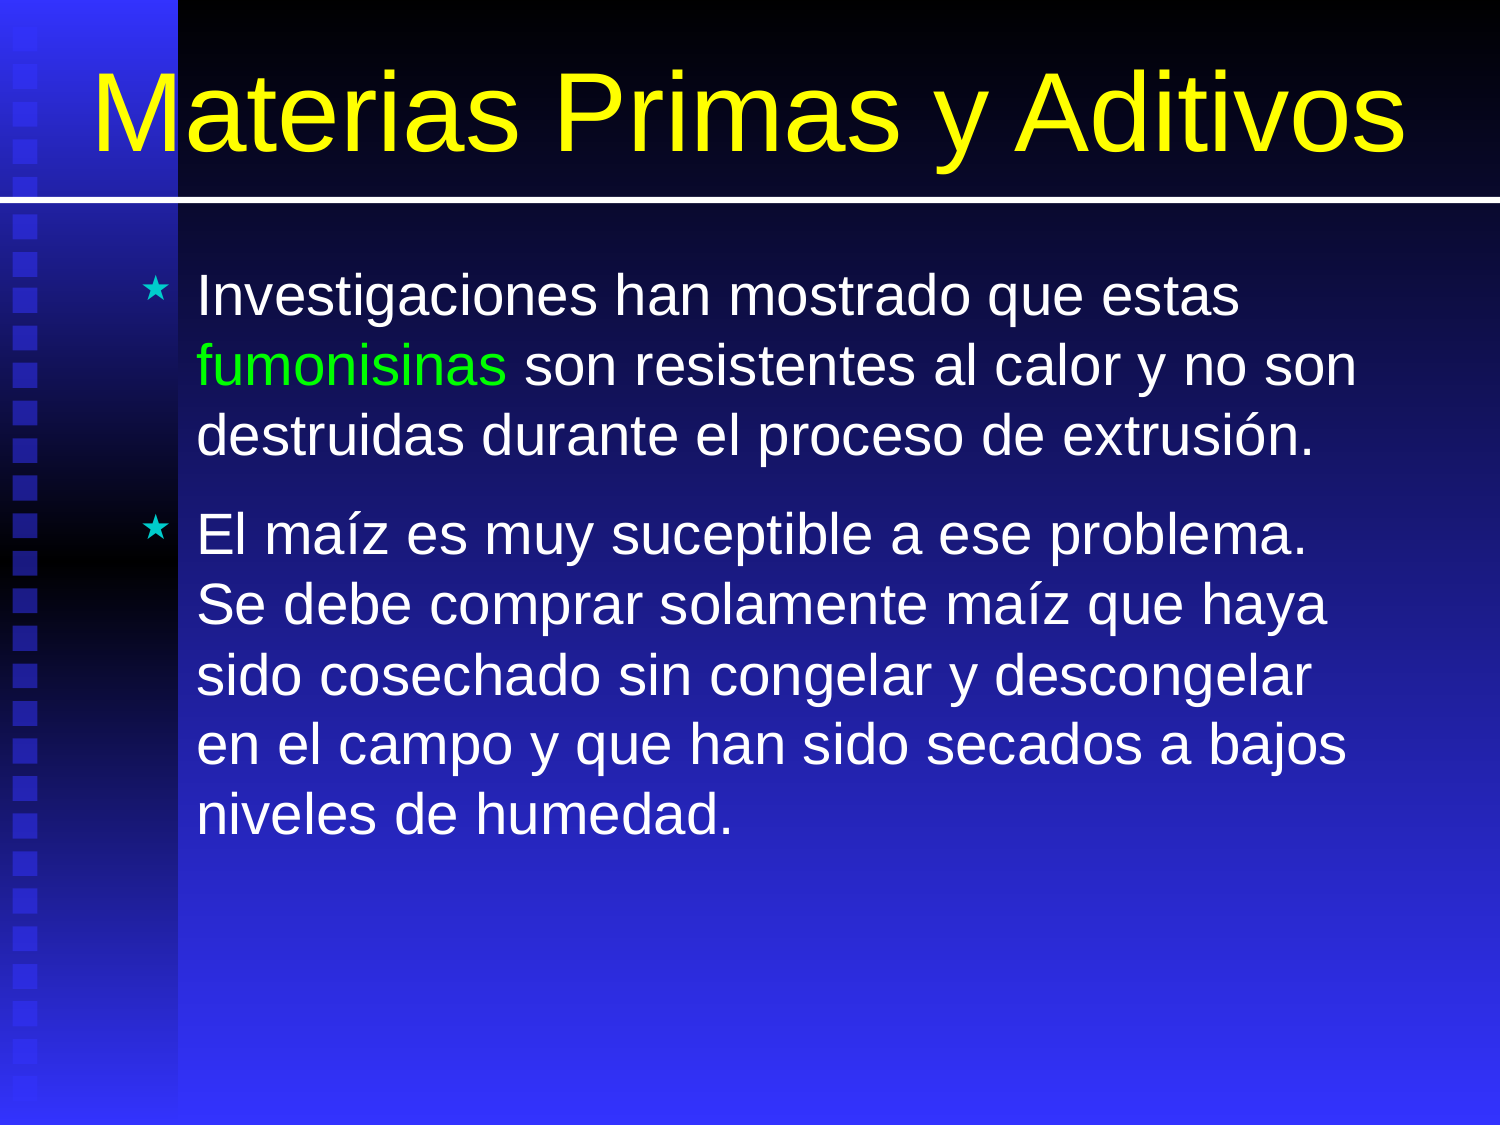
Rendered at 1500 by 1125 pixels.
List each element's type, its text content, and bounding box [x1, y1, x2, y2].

list Investigaciones han mostrado que estas fumonisinas son resistentes al calor y no son destruidas durante el proceso de extrusión. El maíz es muy suceptible a ese problema. Se debe comprar solamente maíz que haya sido cosechado sin congelar y descongelar en el campo y que han sido secados a bajos niveles de humedad. [124, 249, 1401, 988]
title Materias Primas y Aditivos [0, 12, 1500, 201]
